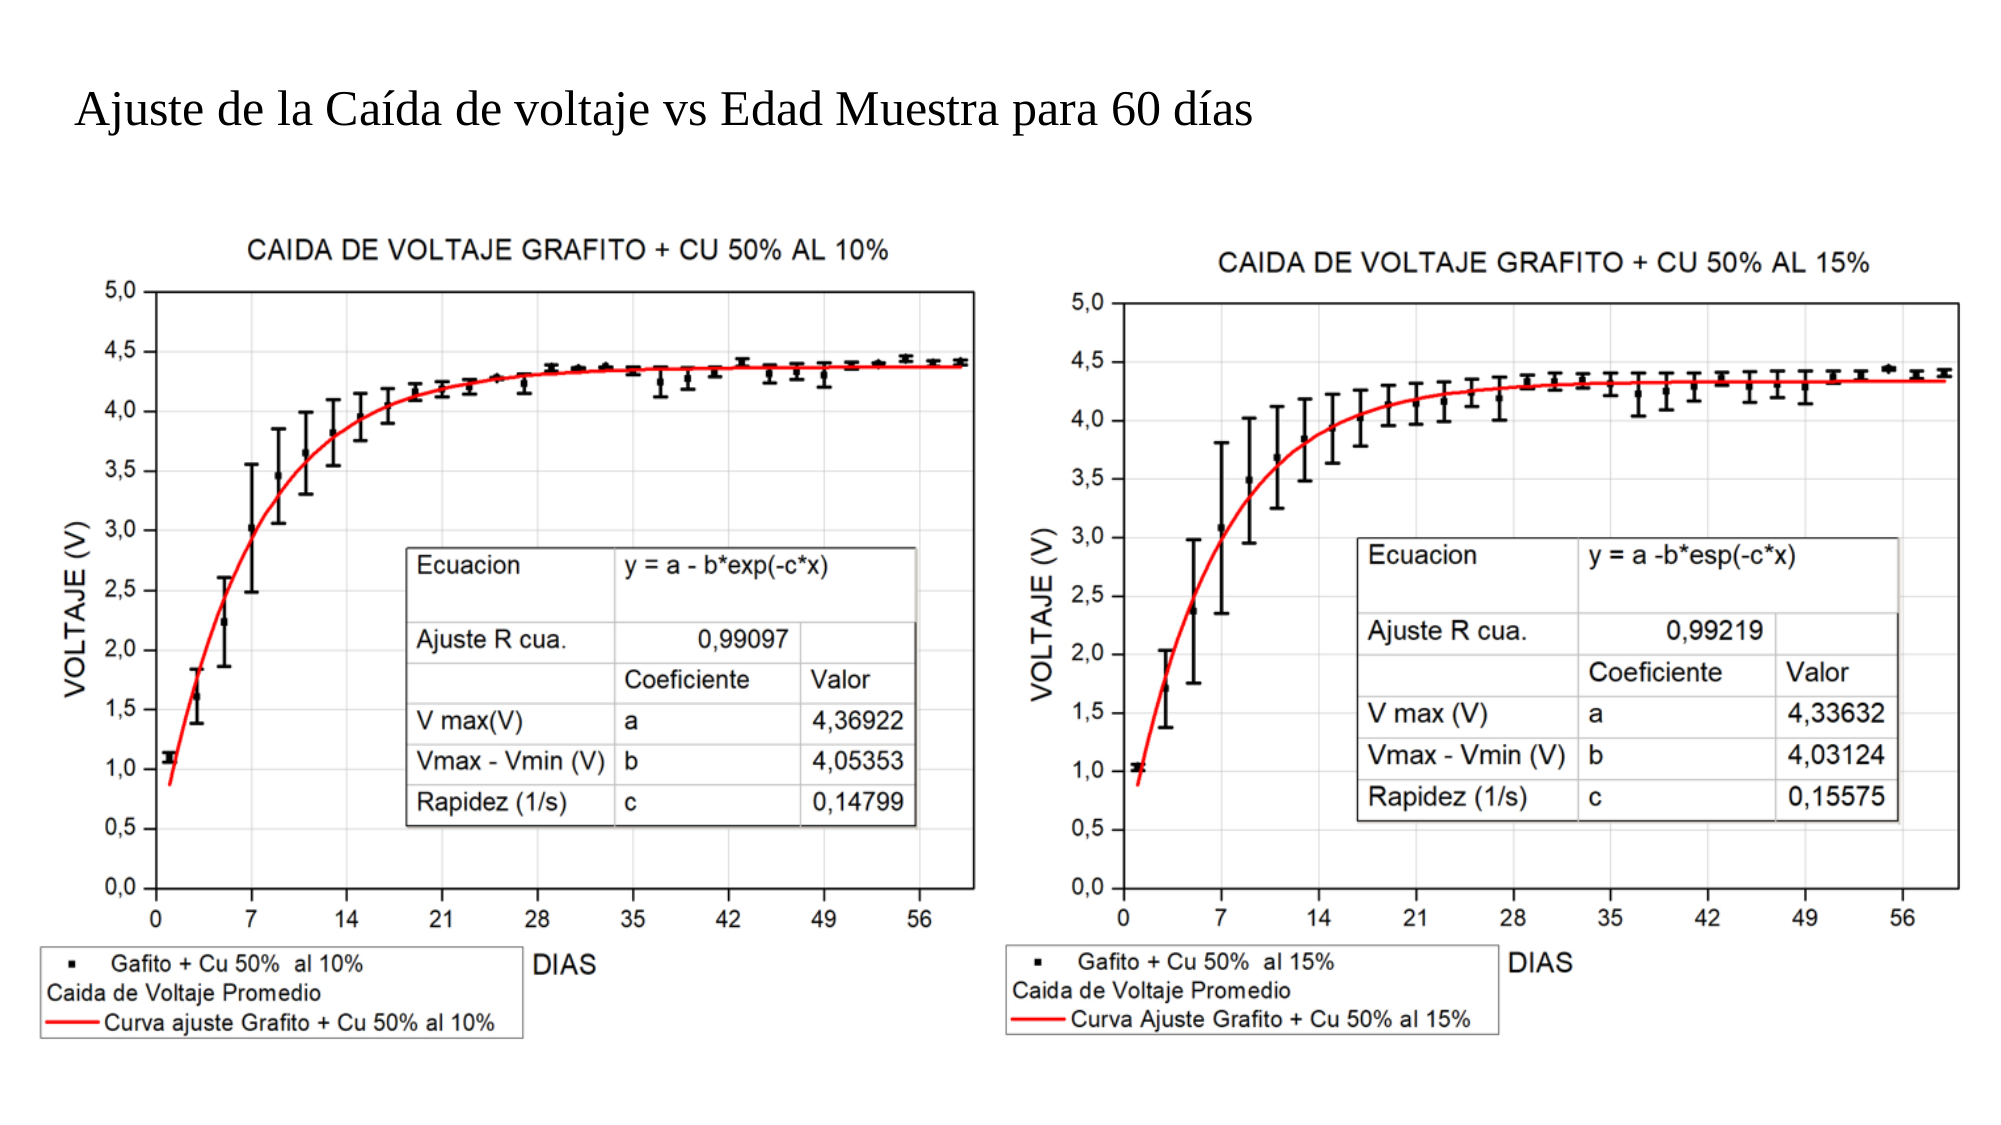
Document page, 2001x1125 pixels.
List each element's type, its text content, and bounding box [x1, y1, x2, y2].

picture [32, 232, 981, 1050]
text_box Ajuste de la Caída de voltaje vs Edad Muestra para 60 días [59, 75, 1422, 148]
picture [999, 245, 1968, 1038]
